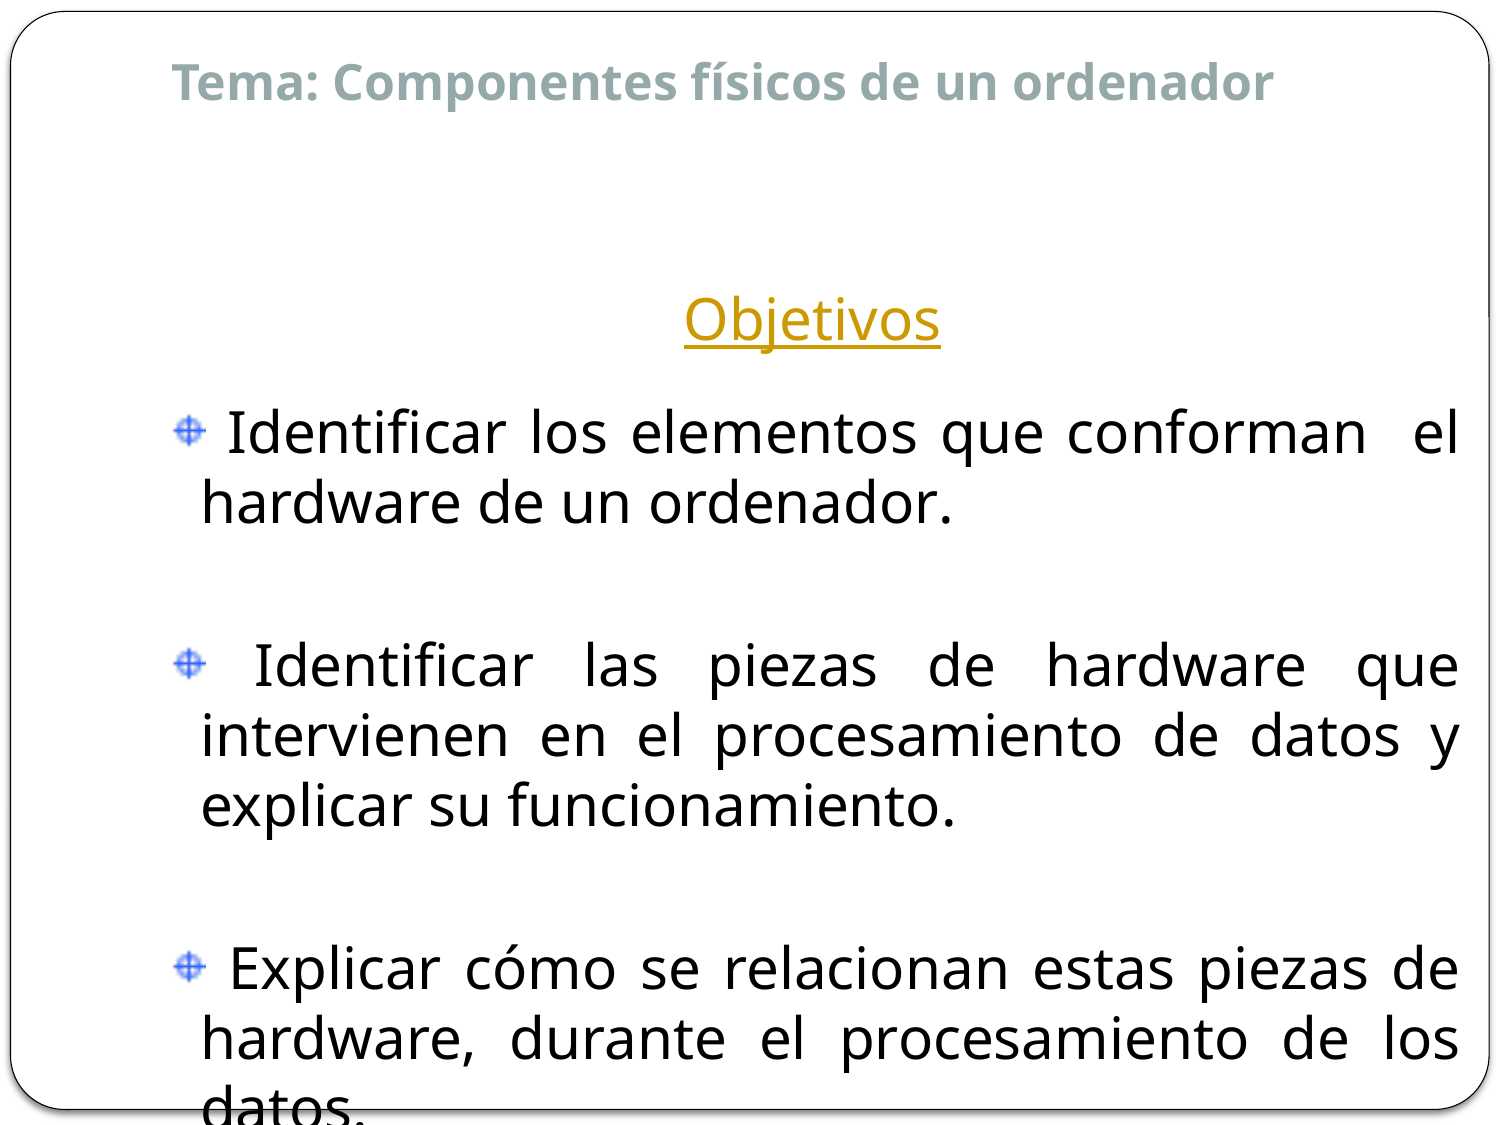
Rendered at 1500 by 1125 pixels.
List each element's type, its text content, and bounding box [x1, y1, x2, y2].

picture [164, 945, 206, 987]
picture [164, 409, 206, 451]
text_box Identificar los elementos que conforman el hardware de un ordenador. Identificar las piezas de hardware que intervienen en el procesamiento de datos y explicar su funcionamiento. Explicar cómo se relacionan estas piezas de hardware, durante el procesamiento de los datos. [150, 387, 1475, 1125]
text_box Objetivos [150, 274, 1475, 369]
text_box Tema: Componentes físicos de un ordenador [156, 42, 1291, 118]
picture [164, 642, 206, 684]
